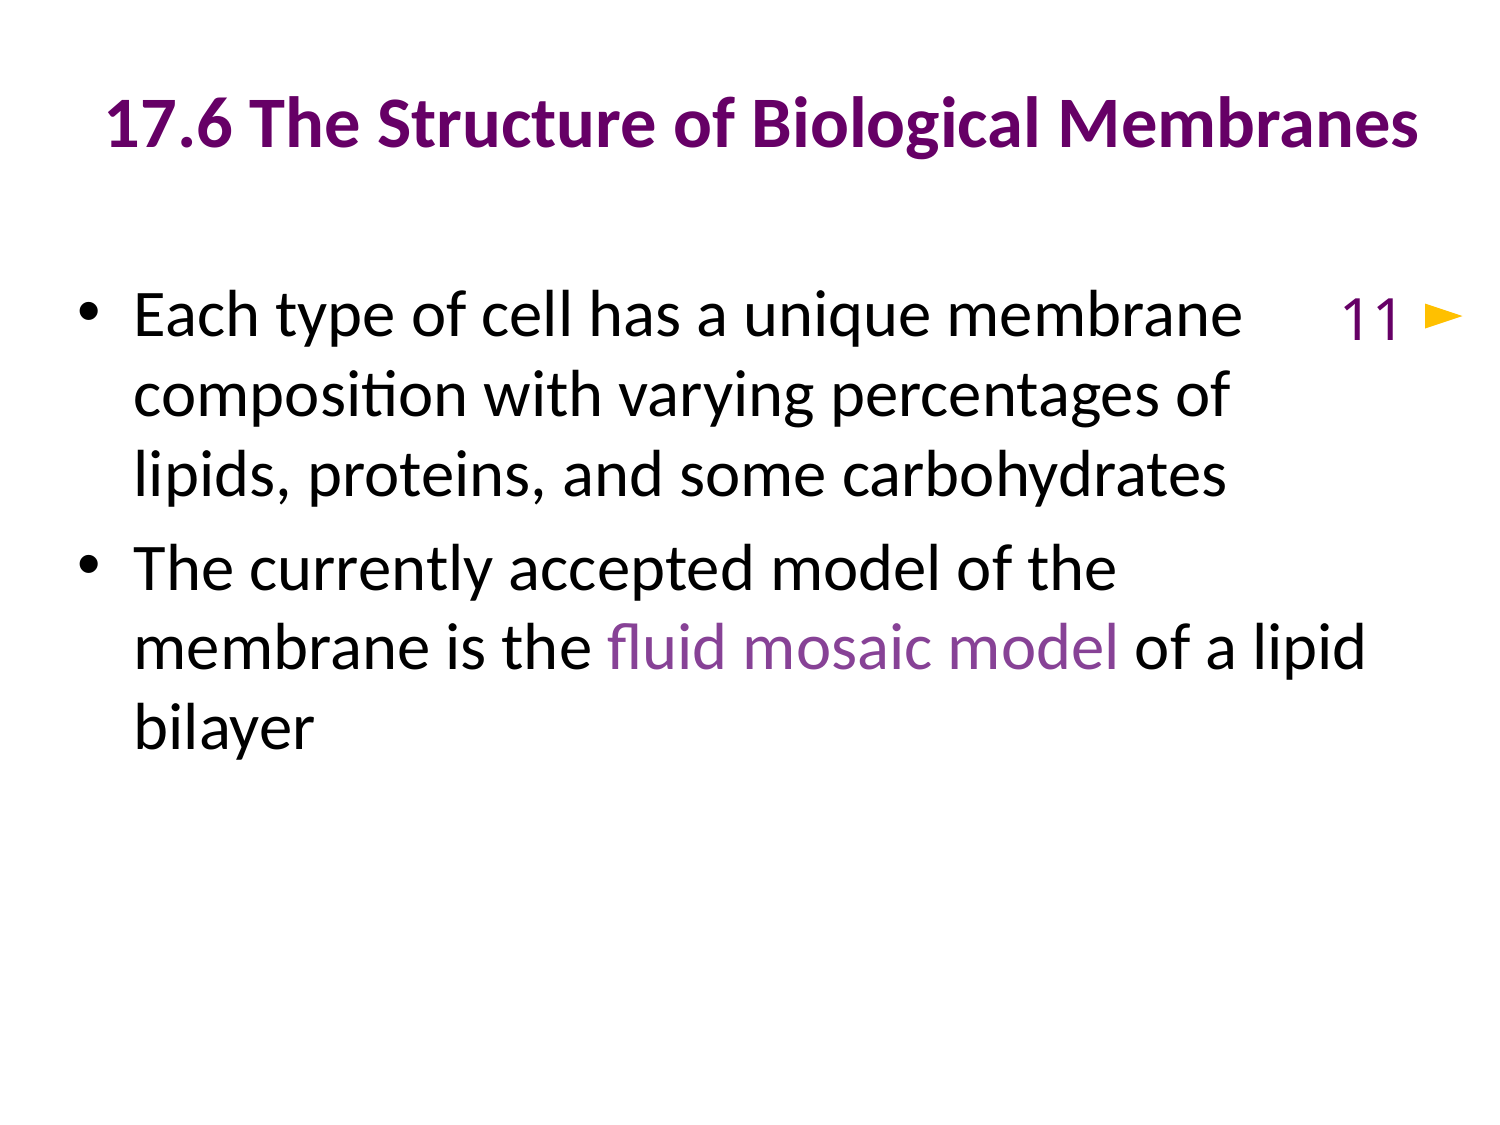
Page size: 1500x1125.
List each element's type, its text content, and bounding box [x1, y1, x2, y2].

list Each type of cell has a unique membrane composition with varying percentages of lipids, proteins, and some carbohydrates The currently accepted model of the membrane is the fluid mosaic model of a lipid bilayer [62, 262, 1388, 1005]
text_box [1324, 274, 1463, 362]
title 17.6 The Structure of Biological Membranes [87, 24, 1438, 213]
